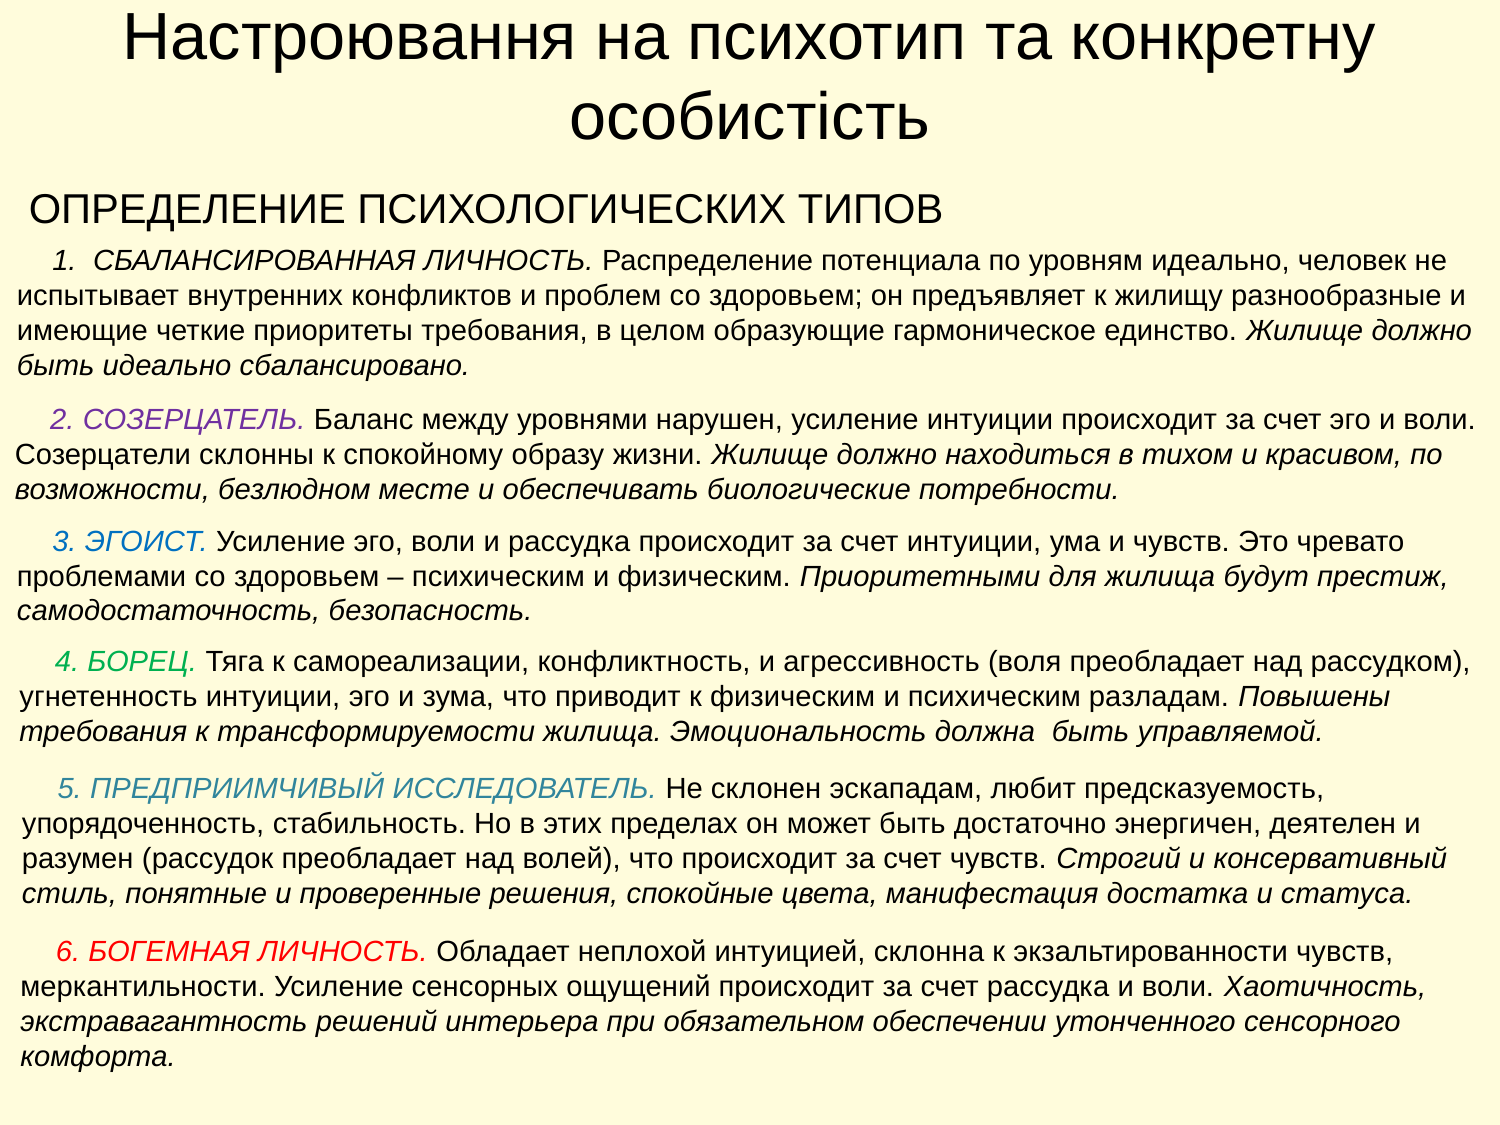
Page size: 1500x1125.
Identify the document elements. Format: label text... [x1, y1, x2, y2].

text_box 5. ПРЕДПРИИМЧИВЫЙ ИССЛЕДОВАТЕЛЬ. Не склонен эскападам, любит предсказуемость, упорядоченность, стабильность. Но в этих пределах он может быть достаточно энергичен, деятелен и разумен (рассудок преобладает над волей), что происходит за счет чувств. Строгий и консервативный стиль, понятные и проверенные решения, спокойные цвета, манифестация достатка и статуса. [7, 761, 1500, 917]
text_box 3. ЭГОИСТ. Усиление эго, воли и рассудка происходит за счет интуиции, ума и чувств. Это чревато проблемами со здоровьем – психическим и физическим. Приоритетными для жилища будут престиж, самодостаточность, безопасность. [2, 514, 1500, 634]
title ОПРЕДЕЛЕНИЕ ПСИХОЛОГИЧЕСКИХ ТИПОВ [9, 180, 963, 234]
picture [0, 0, 1500, 393]
text_box 6. БОГЕМНАЯ ЛИЧНОСТЬ. Обладает неплохой интуицией, склонна к экзальтированности чувств, меркантильности. Усиление сенсорных ощущений происходит за счет рассудка и воли. Хаотичность, экстравагантность решений интерьера при обязательном обеспечении утонченного сенсорного комфорта. [5, 924, 1500, 1080]
text_box 4. БОРЕЦ. Тяга к самореализации, конфликтность, и агрессивность (воля преобладает над рассудком), угнетенность интуиции, эго и зума, что приводит к физическим и психическим разладам. Повышены требования к трансформируемости жилища. Эмоциональность должна быть управляемой. [4, 634, 1500, 755]
text_box Настроювання на психотип та конкретну особистість [41, 19, 1459, 153]
text_box 1. СБАЛАНСИРОВАННАЯ ЛИЧНОСТЬ. Распределение потенциала по уровням идеально, человек не испытывает внутренних конфликтов и проблем со здоровьем; он предъявляет к жилищу разнообразные и имеющие четкие приоритеты требования, в целом образующие гармоническое единство. Жилище должно быть идеально сбалансировано. [2, 234, 1500, 389]
text_box 2. СОЗЕРЦАТЕЛЬ. Баланс между уровнями нарушен, усиление интуиции происходит за счет эго и воли. Созерцатели склонны к спокойному образу жизни. Жилище должно находиться в тихом и красивом, по возможности, безлюдном месте и обеспечивать биологические потребности. [0, 393, 1500, 513]
picture [0, 513, 1500, 1125]
